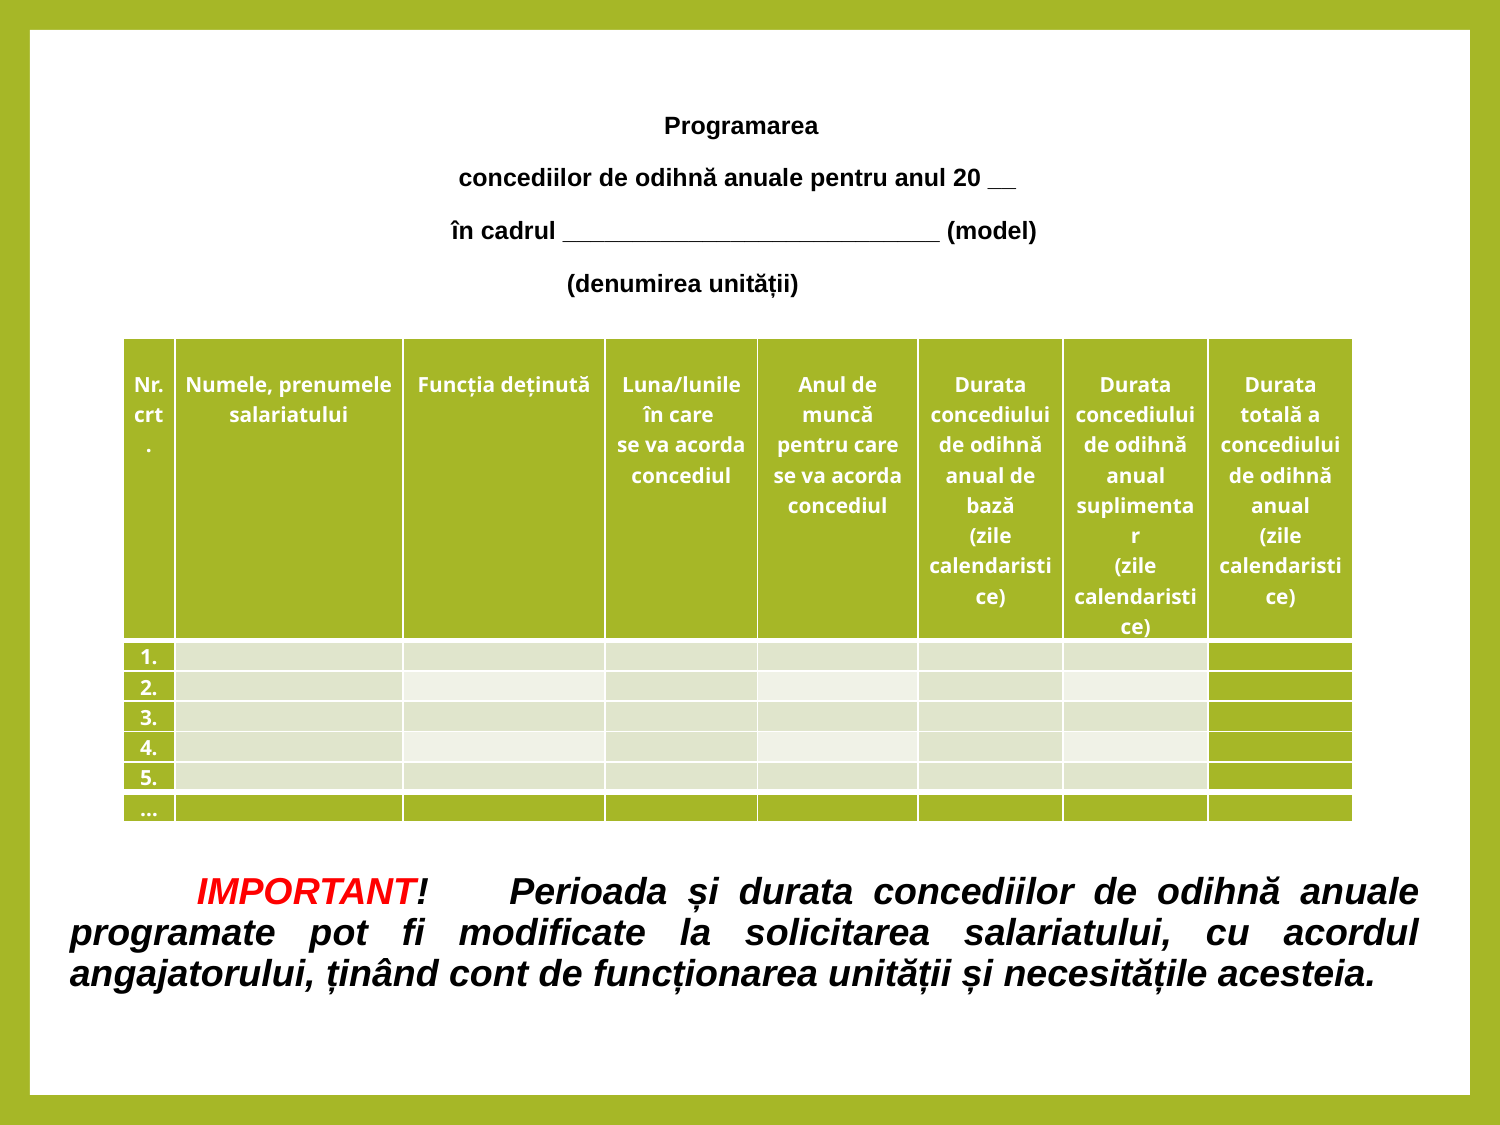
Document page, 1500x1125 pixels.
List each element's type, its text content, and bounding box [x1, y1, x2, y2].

table_header Anul de muncă pentru care se va acorda concediul [758, 339, 917, 638]
table_header Durata totală a concediului de odihnă anual (zile calendaristice) [1209, 339, 1352, 638]
table_cell [758, 702, 917, 731]
table_cell [404, 672, 604, 700]
table_cell [1209, 672, 1352, 700]
table_cell [176, 643, 402, 670]
table_cell 2. [124, 672, 174, 700]
table_cell [176, 795, 402, 821]
table_cell [1209, 643, 1352, 670]
table_cell [758, 672, 917, 700]
table_cell [1209, 732, 1352, 761]
table_cell [919, 702, 1062, 731]
table_cell [1209, 763, 1352, 789]
table_cell [404, 763, 604, 789]
table_cell 5. [124, 763, 174, 789]
table_header Numele, prenumele salariatului [176, 339, 402, 638]
table_cell [1064, 732, 1207, 761]
table_cell … [124, 795, 174, 821]
table_cell [1209, 702, 1352, 731]
table_cell [758, 643, 917, 670]
table_cell [1209, 795, 1352, 821]
table_cell [176, 672, 402, 700]
table_cell [404, 702, 604, 731]
table_cell [919, 672, 1062, 700]
table_cell [606, 702, 757, 731]
table_cell [1064, 702, 1207, 731]
table_header Nr. crt. [124, 339, 174, 638]
table_cell [919, 763, 1062, 789]
table_cell [176, 732, 402, 761]
table_header Luna/lunile în care se va acorda concediul [606, 339, 757, 638]
table_cell [176, 702, 402, 731]
table_header Funcția deținută [404, 339, 604, 638]
table_cell [606, 672, 757, 700]
table_cell [919, 643, 1062, 670]
table_cell [758, 763, 917, 789]
table_cell [404, 732, 604, 761]
table_cell [176, 763, 402, 789]
table_cell [1064, 763, 1207, 789]
table_header Durata concediului de odihnă anual de bază (zile calendaristice) [919, 339, 1062, 638]
table_cell [919, 732, 1062, 761]
list Programarea concediilor de odihnă anuale pentru anul 20 __ în cadrul ___________________________ (model) (denumirea unității) IMPORTANT! Perioada și durata concediilor de odihnă anuale programate pot fi modificate la solicitarea salariatului, cu acordul angajatorului, ținând cont de funcționarea unității și necesitățile acesteia. [41, 48, 1436, 1124]
table_cell [606, 763, 757, 789]
table_cell [404, 795, 604, 821]
table_cell [758, 795, 917, 821]
table_cell [606, 732, 757, 761]
table_cell [1064, 795, 1207, 821]
table_header Durata concediului de odihnă anual suplimentar (zile calendaristice) [1064, 339, 1207, 638]
table_cell [404, 643, 604, 670]
table_cell [919, 795, 1062, 821]
table_cell 4. [124, 732, 174, 761]
table_cell [606, 795, 757, 821]
table_cell 3. [124, 702, 174, 731]
table_cell 1. [124, 643, 174, 670]
table_cell [758, 732, 917, 761]
table_cell [1064, 672, 1207, 700]
table_cell [606, 643, 757, 670]
table_cell [1064, 643, 1207, 670]
